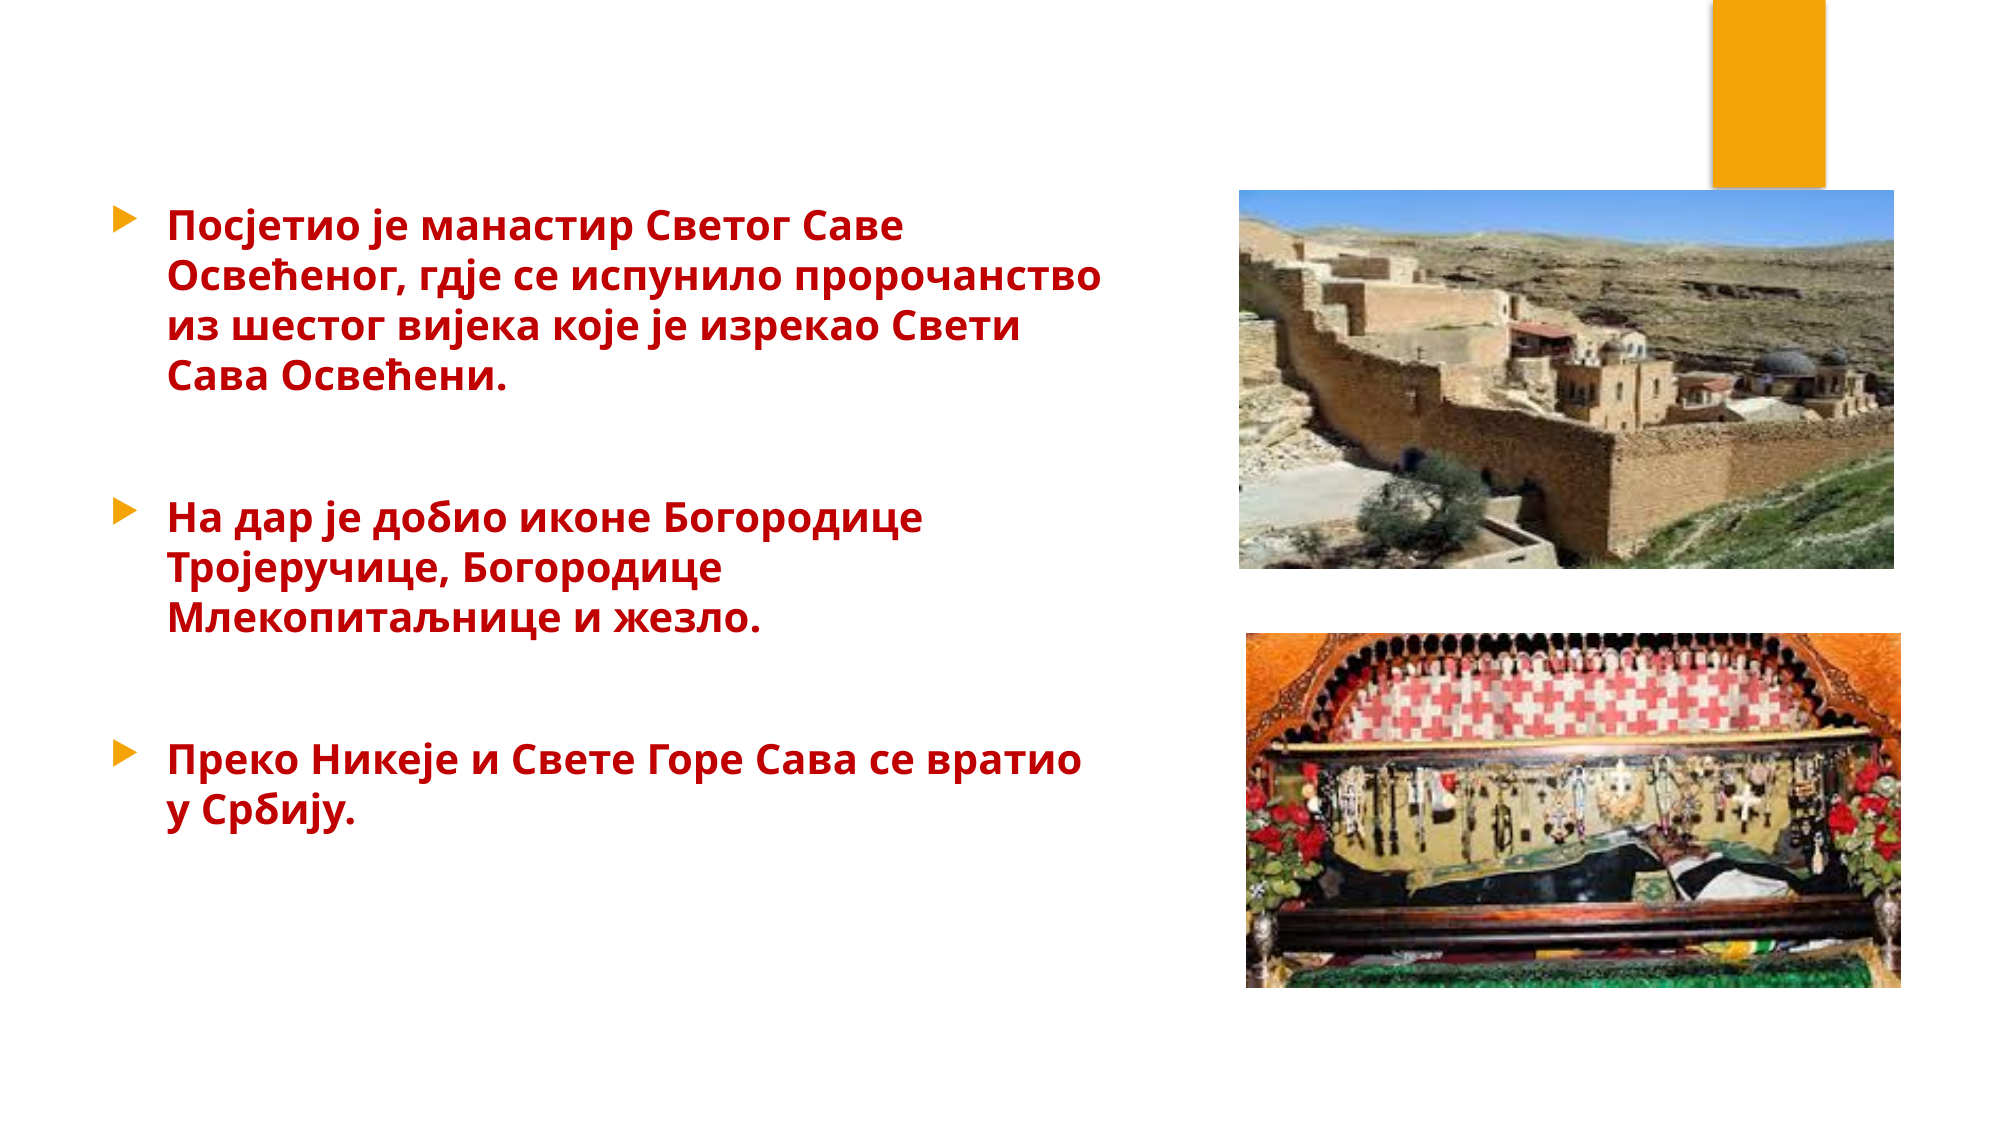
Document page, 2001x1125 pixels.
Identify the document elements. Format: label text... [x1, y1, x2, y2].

picture [1238, 190, 1894, 569]
picture [1246, 633, 1902, 988]
list Посјетио је манастир Светог Саве Освећеног, гдје се испунило пророчанство из шестог вијека које је изрекао Свети Сава Освећени. На дар је добио иконе Богородице Тројеручице, Богородице Млекопитаљнице и жезло. Преко Никеје и Свете Горе Сава се вратио у Србију. [95, 190, 1124, 886]
